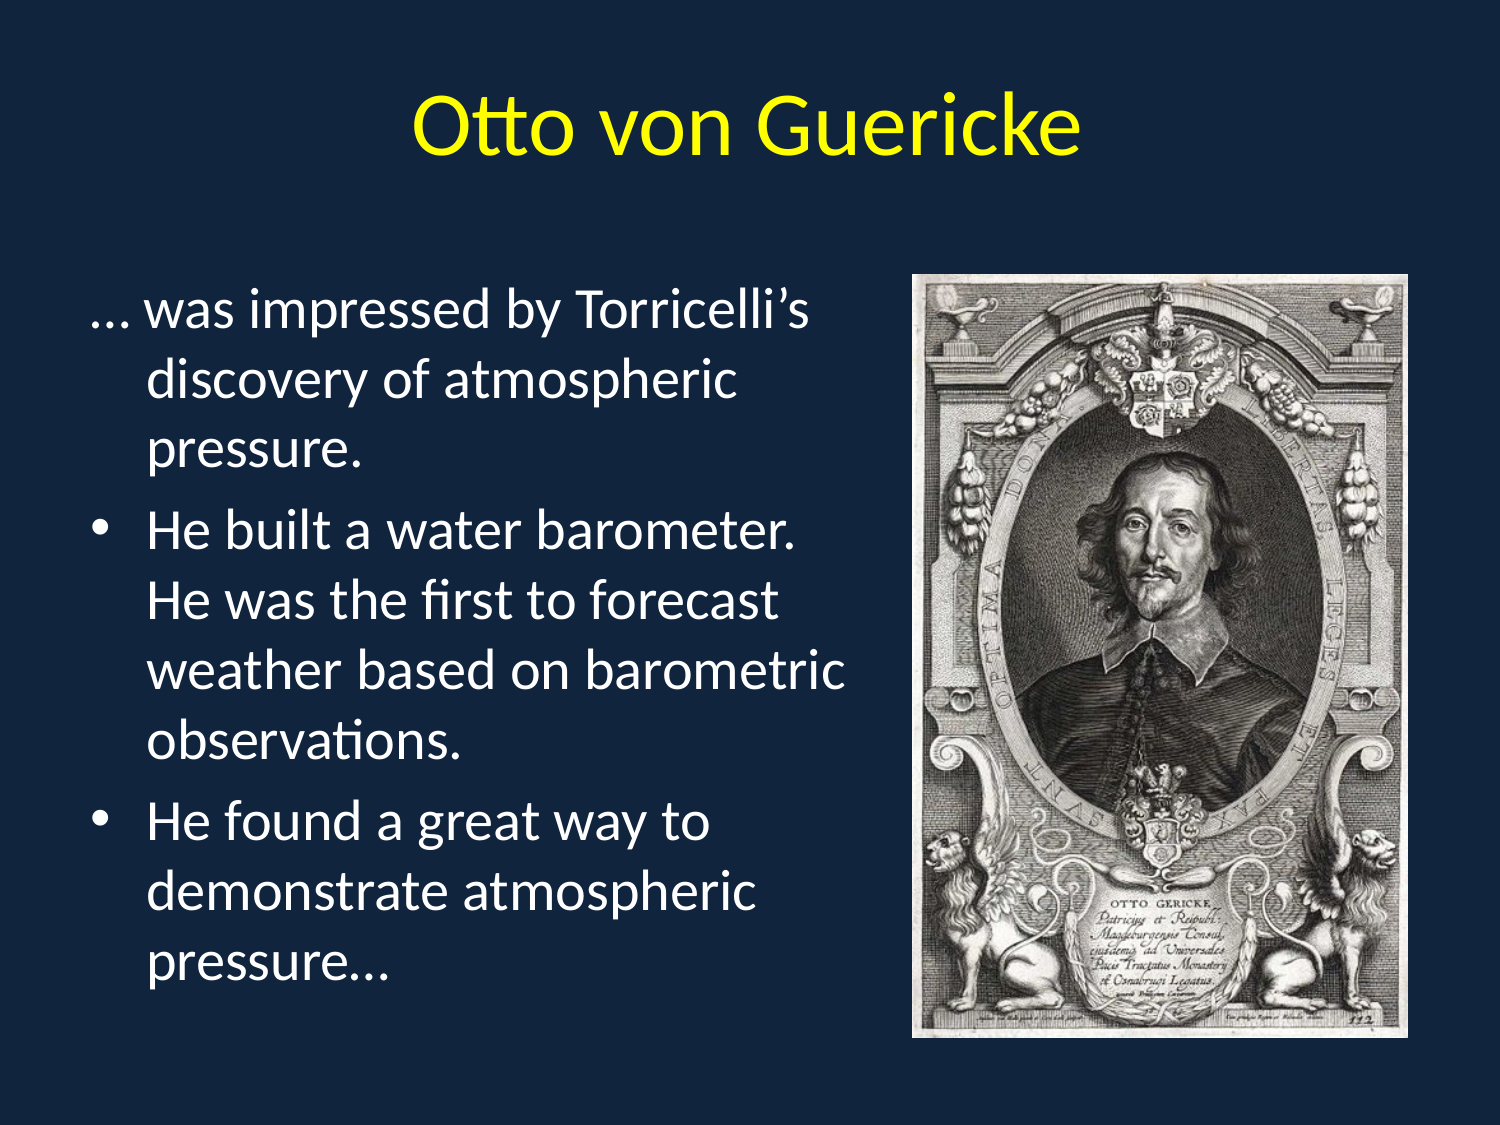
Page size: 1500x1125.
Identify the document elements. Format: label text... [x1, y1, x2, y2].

list … was impressed by Torricelli’s discovery of atmospheric pressure. He built a water barometer. He was the first to forecast weather based on barometric observations. He found a great way to demonstrate atmospheric pressure… [75, 262, 888, 1005]
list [912, 274, 1408, 1038]
title Otto von Guericke [62, 24, 1413, 213]
